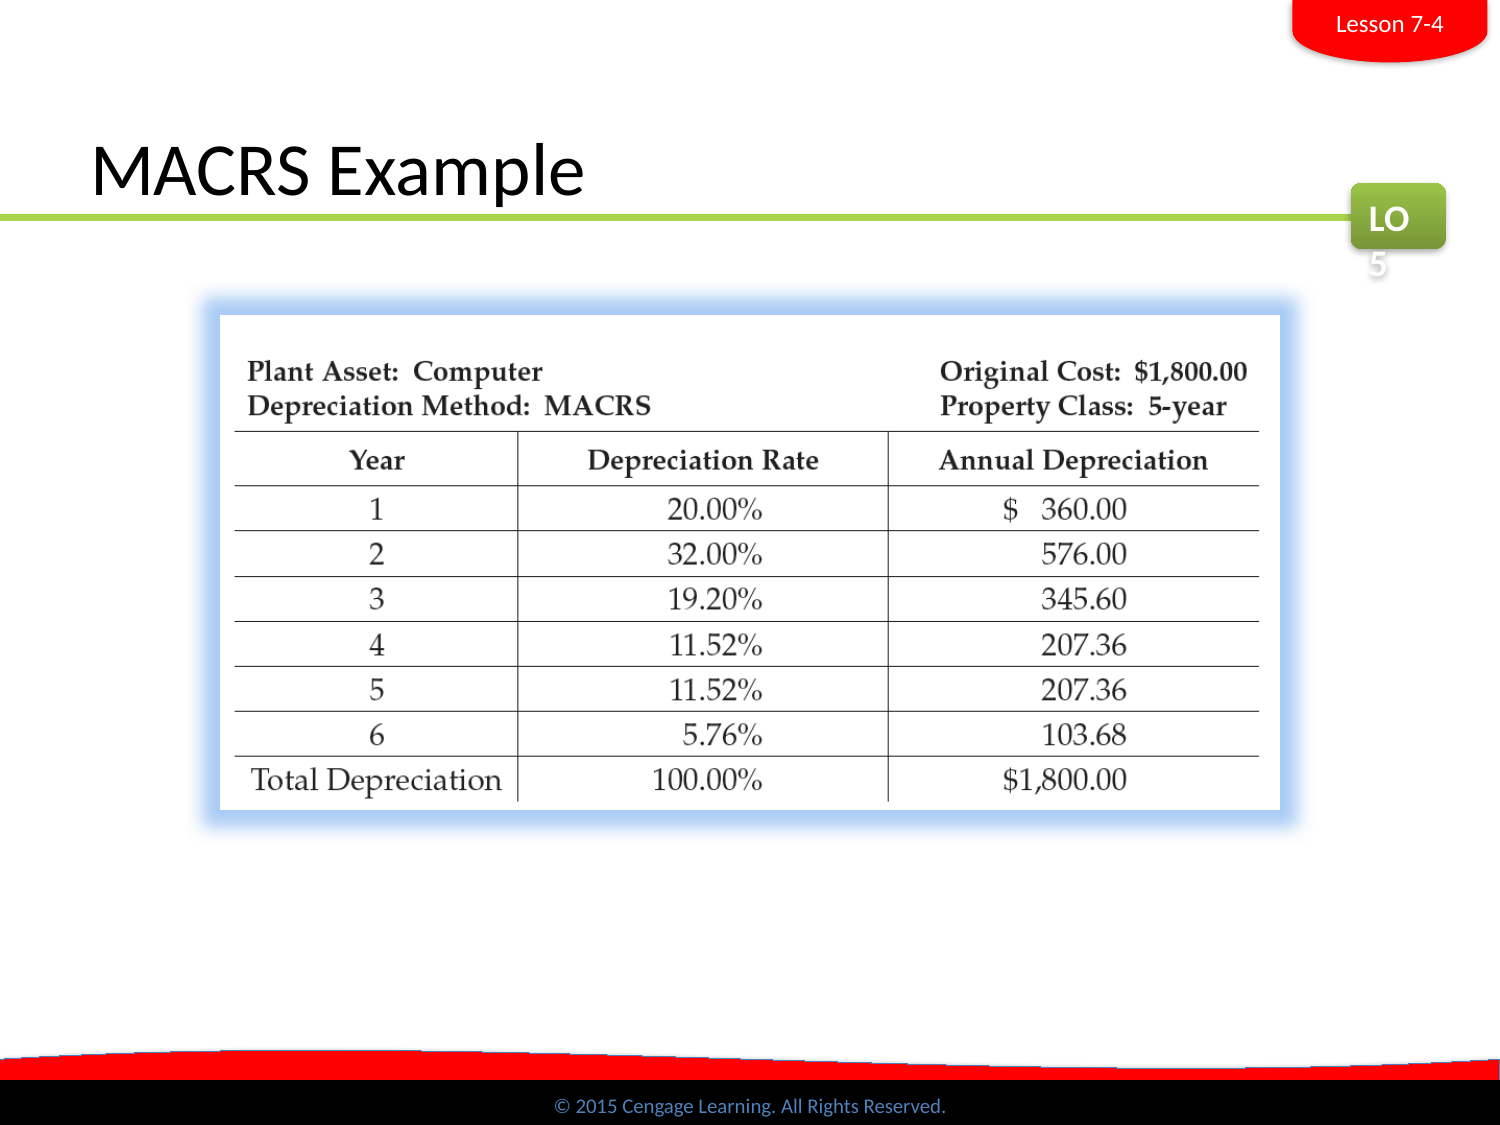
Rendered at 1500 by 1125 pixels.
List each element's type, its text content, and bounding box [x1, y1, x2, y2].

text_box [0, 1050, 1500, 1080]
text_box LO5 [1350, 183, 1446, 250]
text_box © 2015 Cengage Learning. All Rights Reserved. [0, 1080, 1500, 1125]
text_box [74, 262, 1425, 1005]
title MACRS Example [75, 29, 1350, 218]
picture [220, 315, 1280, 810]
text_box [1292, 0, 1488, 63]
